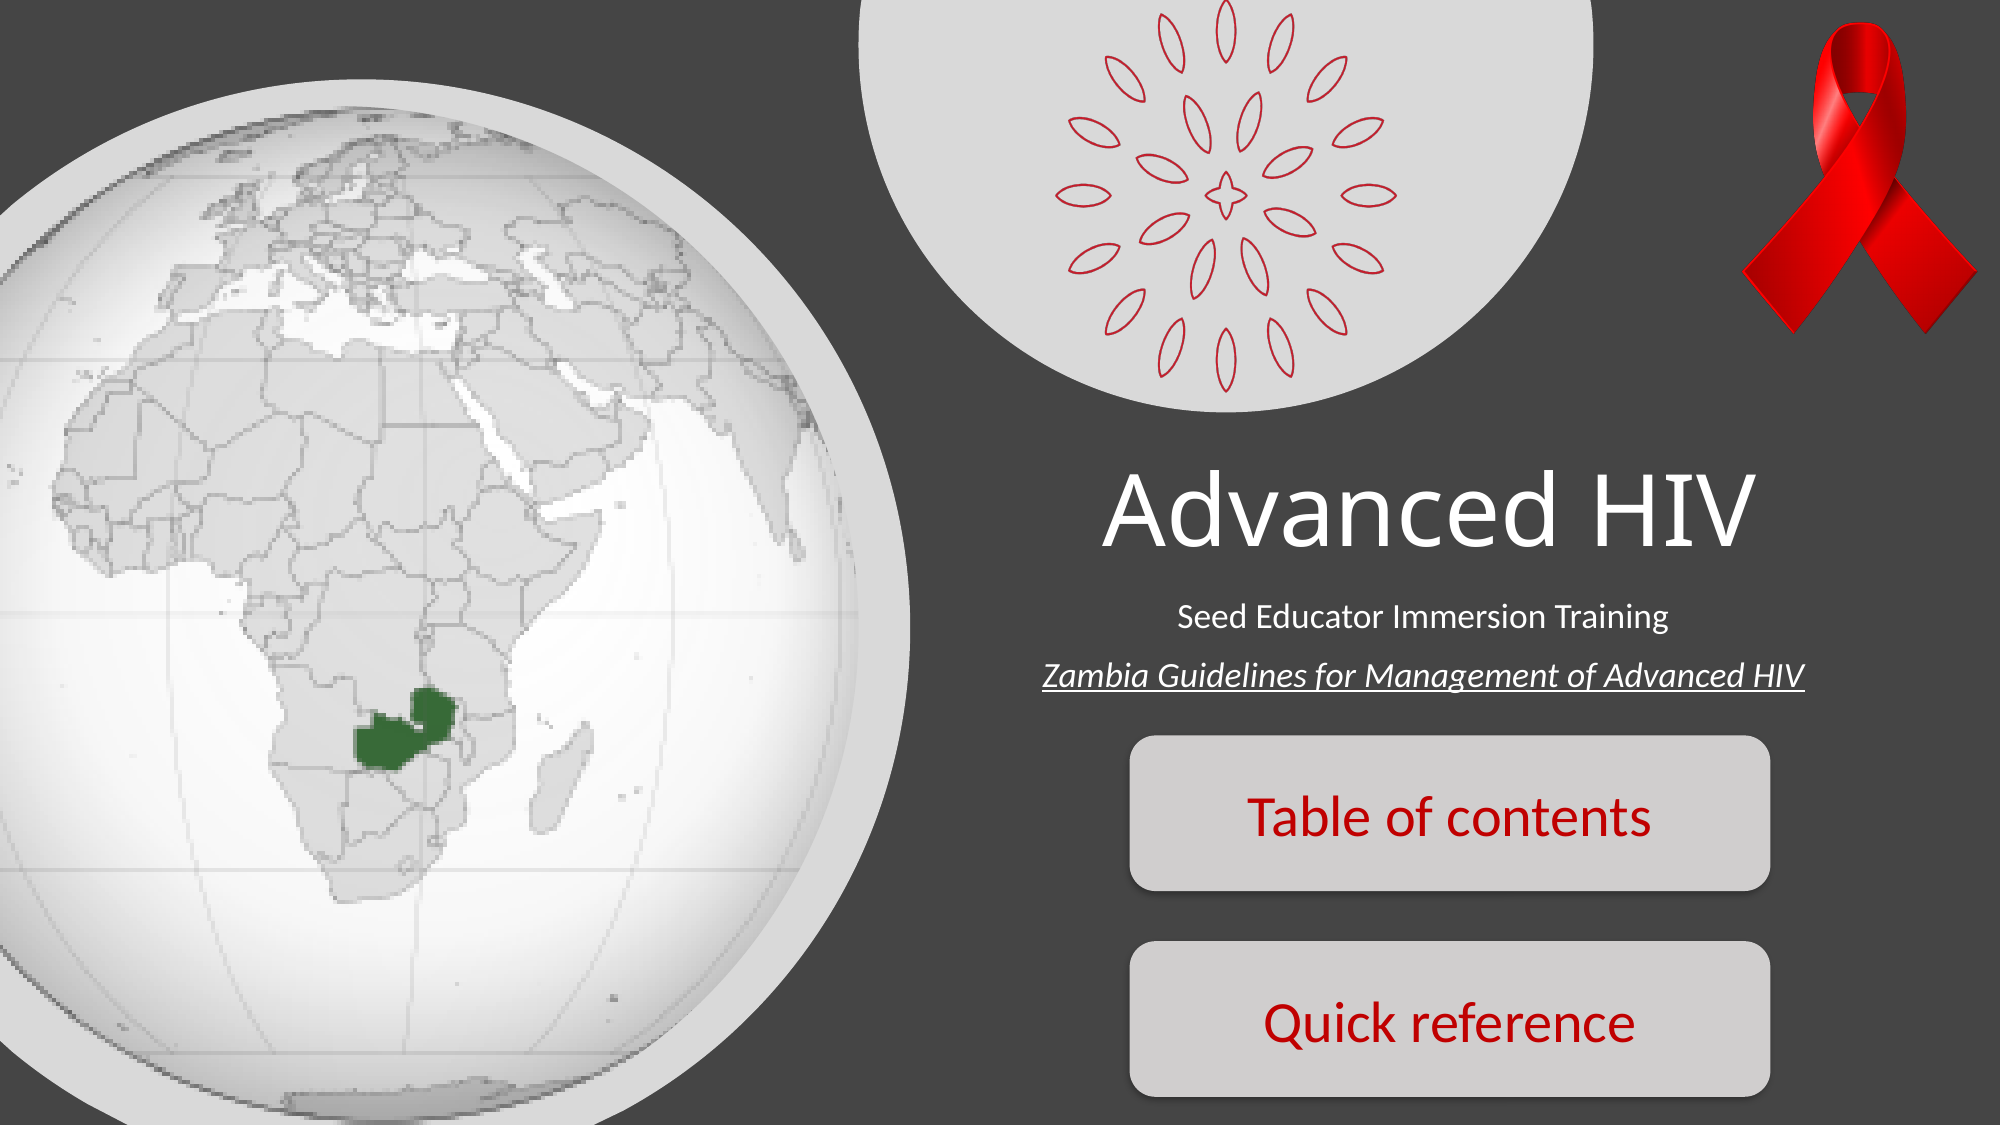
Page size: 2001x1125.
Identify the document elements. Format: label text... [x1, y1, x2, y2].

picture [0, 106, 859, 1125]
subtitle Seed Educator Immersion Training Zambia Guidelines for Management of Advanced HIV [999, 590, 1847, 750]
text_box Quick reference [1128, 940, 1772, 1098]
text_box [857, 0, 943, 281]
picture [1740, 20, 1979, 336]
text_box [1509, 0, 1595, 281]
picture [943, 0, 1509, 522]
text_box Table of contents [1128, 734, 1772, 893]
text_box [188, 78, 535, 106]
title Advanced HIV [999, 452, 1860, 768]
text_box [859, 393, 912, 863]
